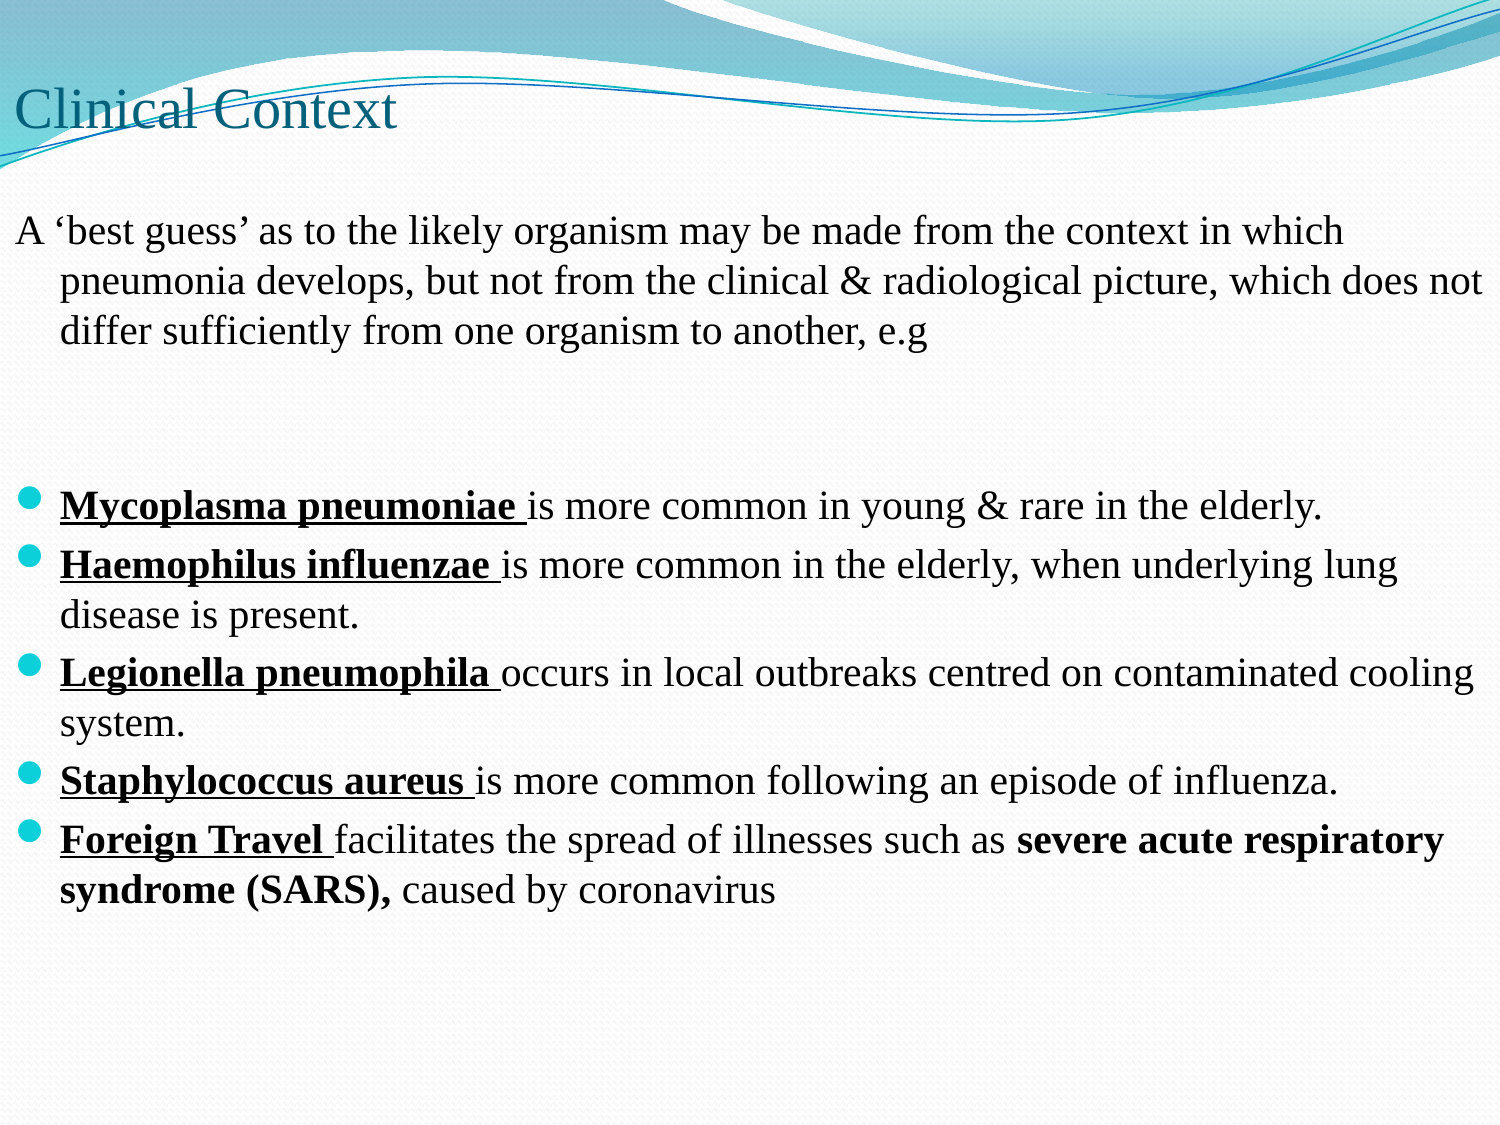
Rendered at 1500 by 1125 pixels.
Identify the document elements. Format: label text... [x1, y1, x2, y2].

title Clinical Context [0, 0, 1500, 137]
list A ‘best guess’ as to the likely organism may be made from the context in which pneumonia develops, but not from the clinical & radiological picture, which does not differ sufficiently from one organism to another, e.g Mycoplasma pneumoniae is more common in young & rare in the elderly. Haemophilus influenzae is more common in the elderly, when underlying lung disease is present. Legionella pneumophila occurs in local outbreaks centred on contaminated cooling system. Staphylococcus aureus is more common following an episode of influenza. Foreign Travel facilitates the spread of illnesses such as severe acute respiratory syndrome (SARS), caused by coronavirus [0, 137, 1500, 1125]
